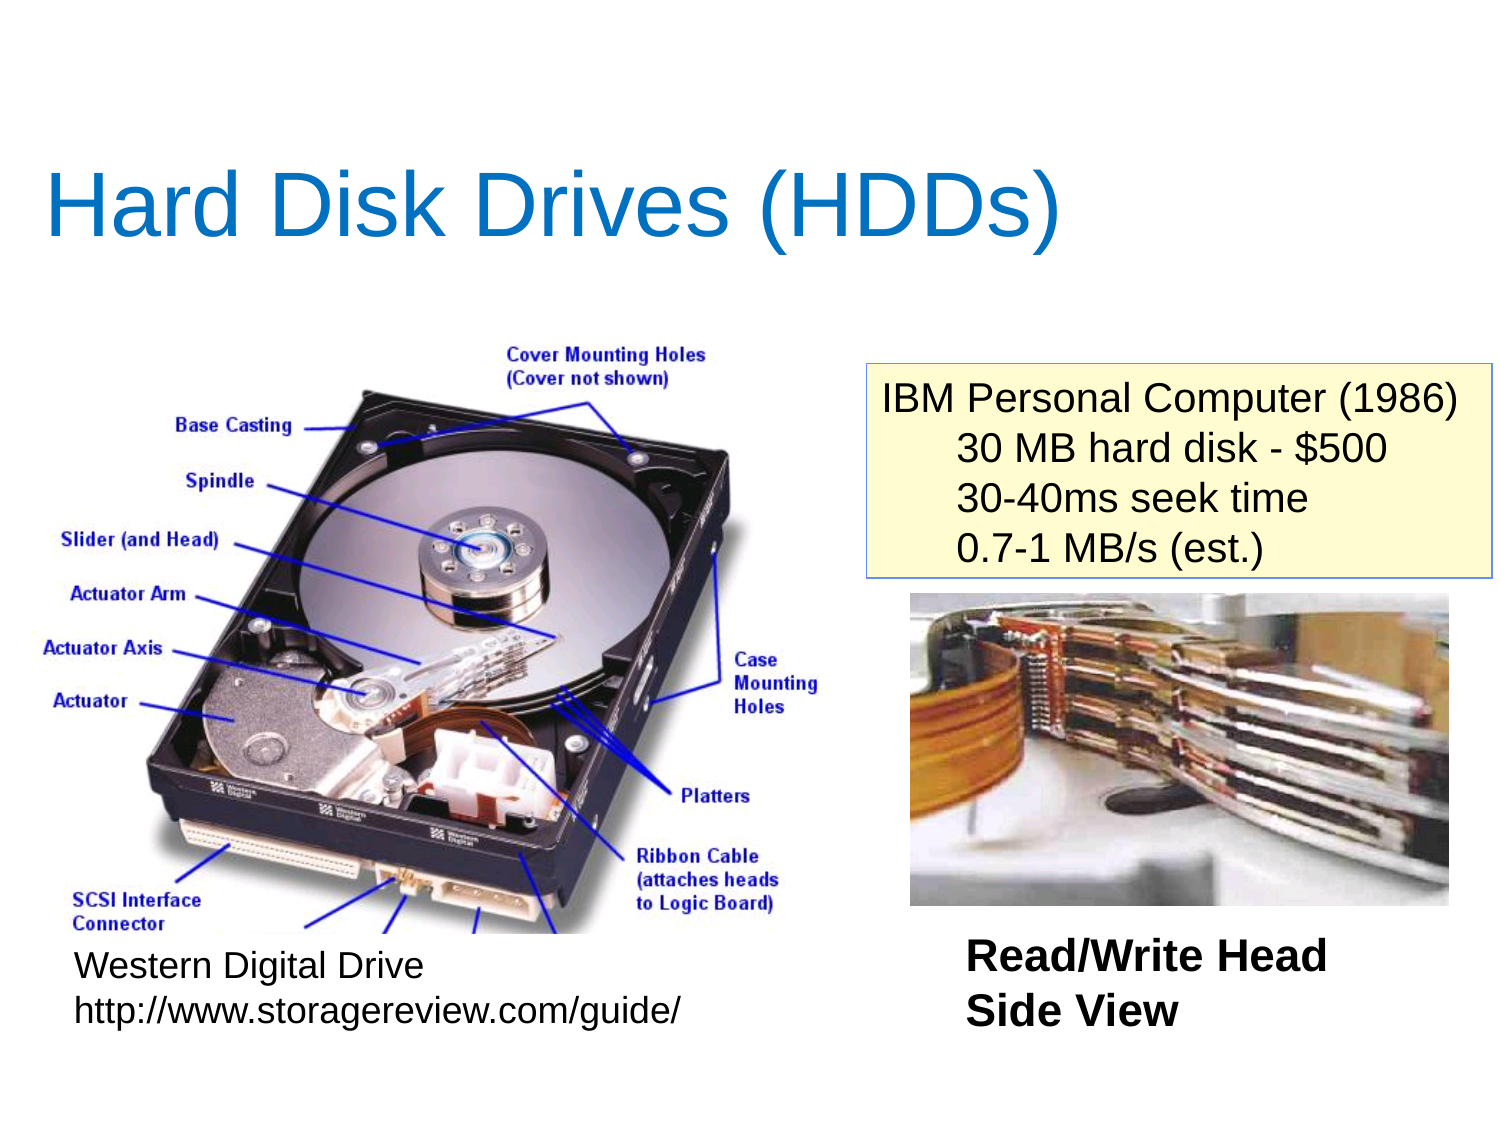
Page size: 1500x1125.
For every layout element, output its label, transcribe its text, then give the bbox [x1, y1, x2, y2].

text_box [910, 593, 1449, 1036]
title Hard Disk Drives (HDDs) [29, 98, 1323, 316]
text_box IBM Personal Computer (1986) 30 MB hard disk - $500 30-40ms seek time 0.7-1 MB/s (est.) [866, 363, 1493, 579]
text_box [29, 322, 840, 1036]
